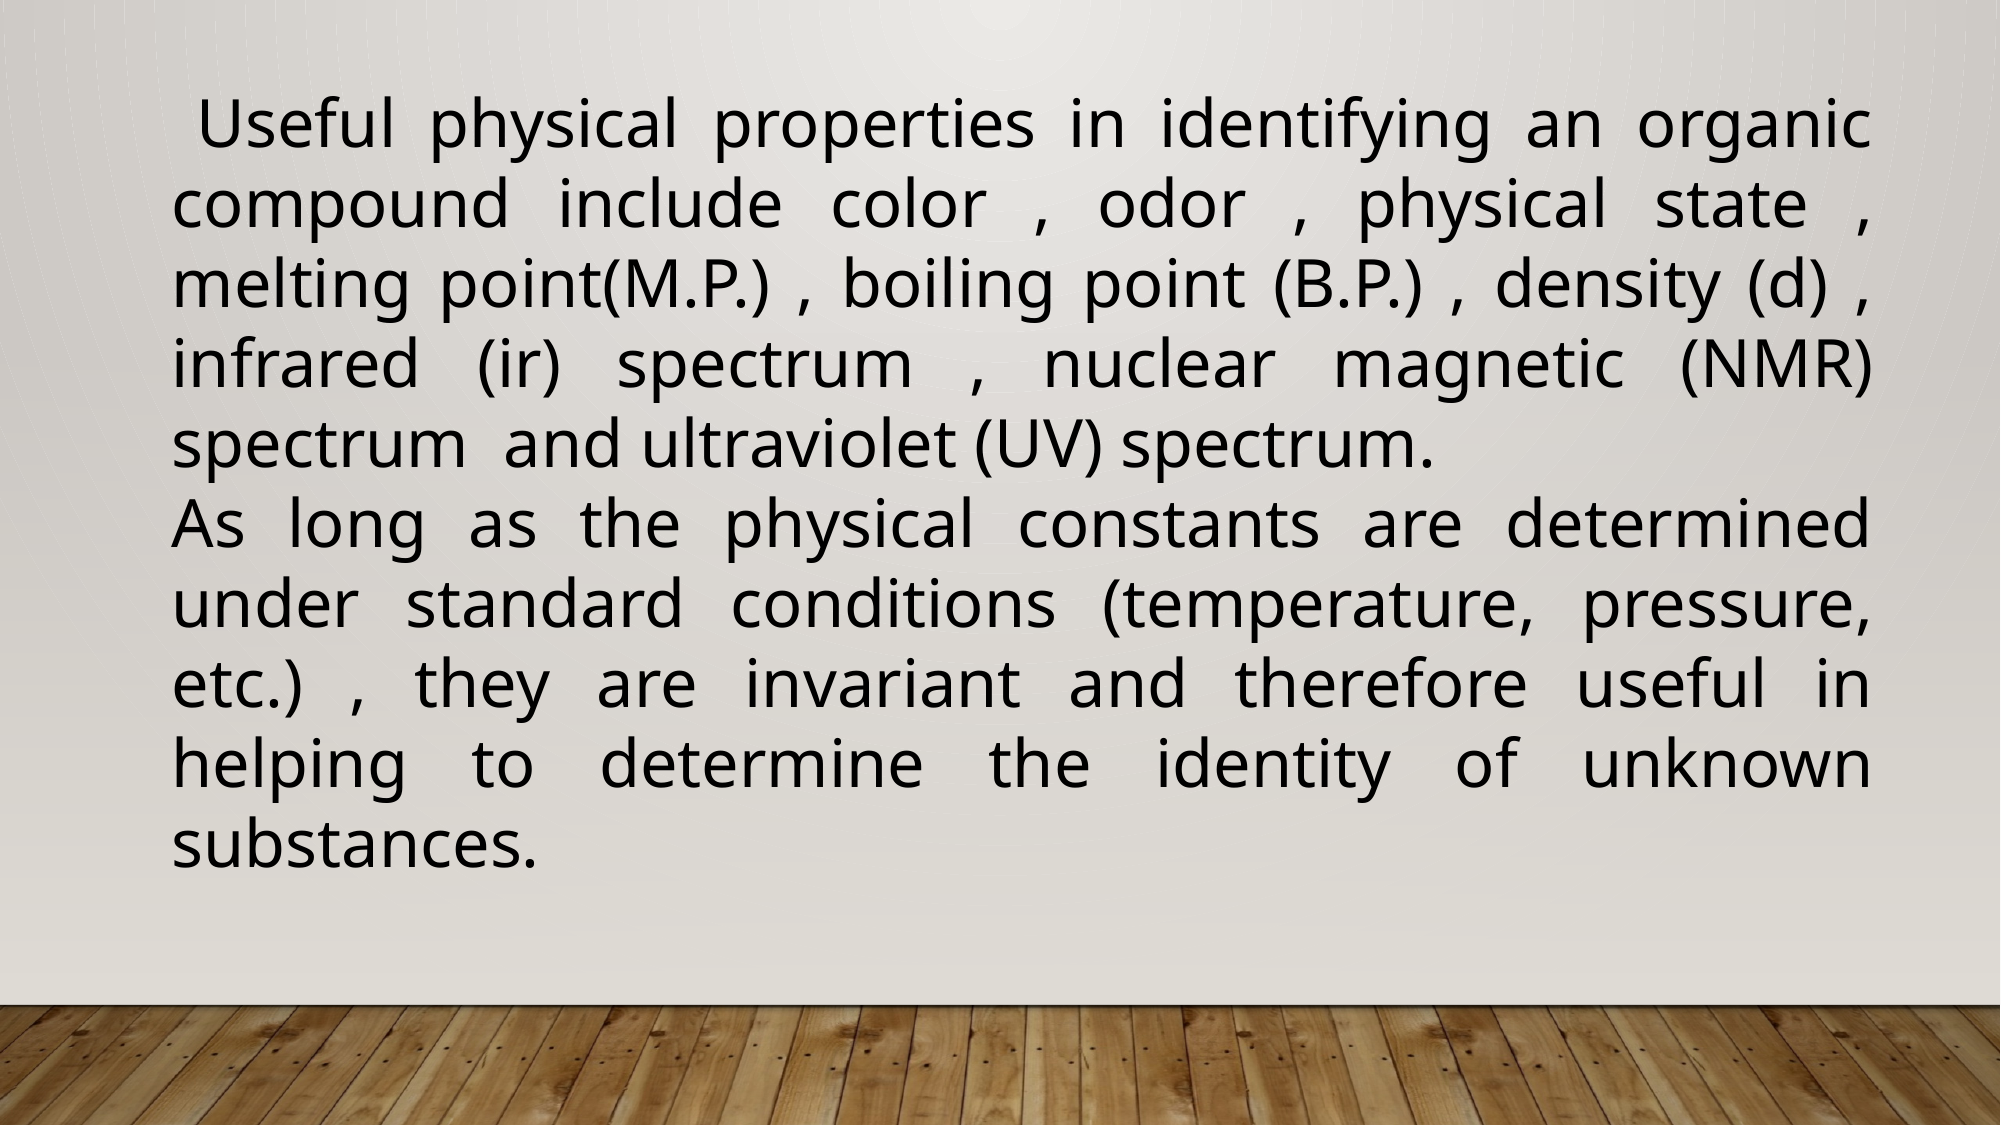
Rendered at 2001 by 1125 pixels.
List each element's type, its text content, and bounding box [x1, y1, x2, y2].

picture [0, 1005, 2000, 1125]
text_box Useful physical properties in identifying an organic compound include color , odor , physical state , melting point(M.P.) , boiling point (B.P.) , density (d) , infrared (ir) spectrum , nuclear magnetic (NMR) spectrum and ultraviolet (UV) spectrum. As long as the physical constants are determined under standard conditions (temperature, pressure, etc.) , they are invariant and therefore useful in helping to determine the identity of unknown substances. [156, 73, 1890, 889]
